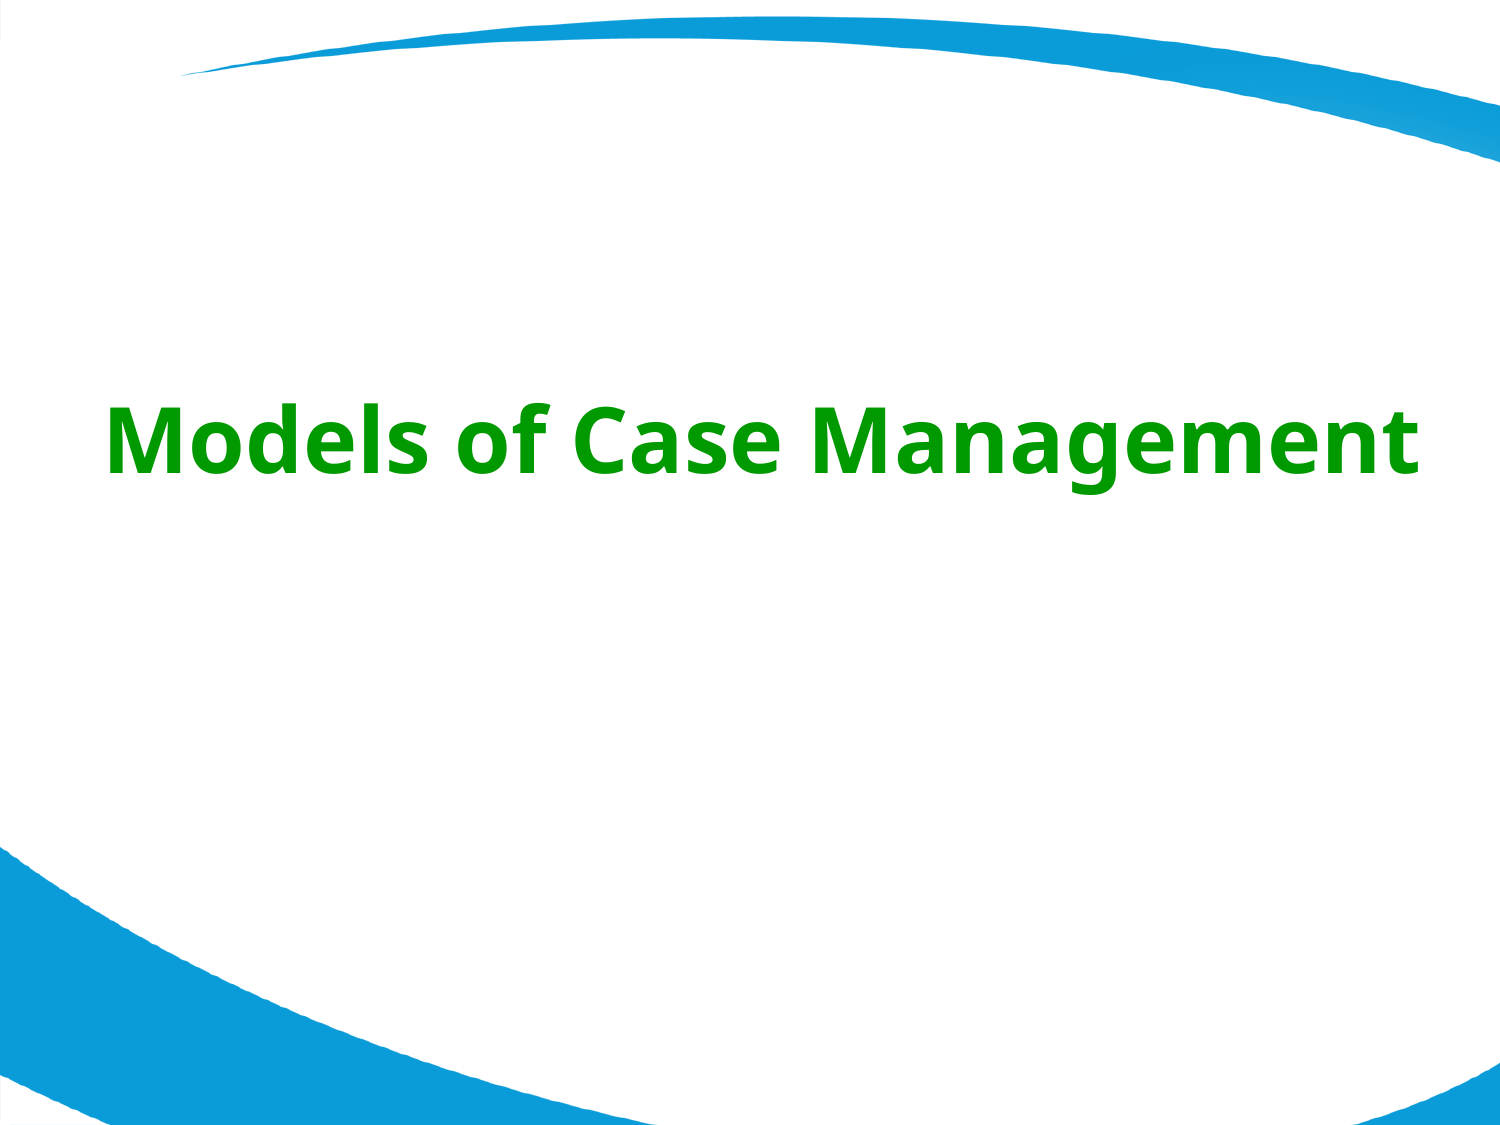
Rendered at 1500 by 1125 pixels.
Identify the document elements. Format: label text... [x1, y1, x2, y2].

picture [0, 0, 1500, 1125]
picture [0, 1076, 107, 1125]
text_box Models of Case Management [62, 374, 1463, 600]
